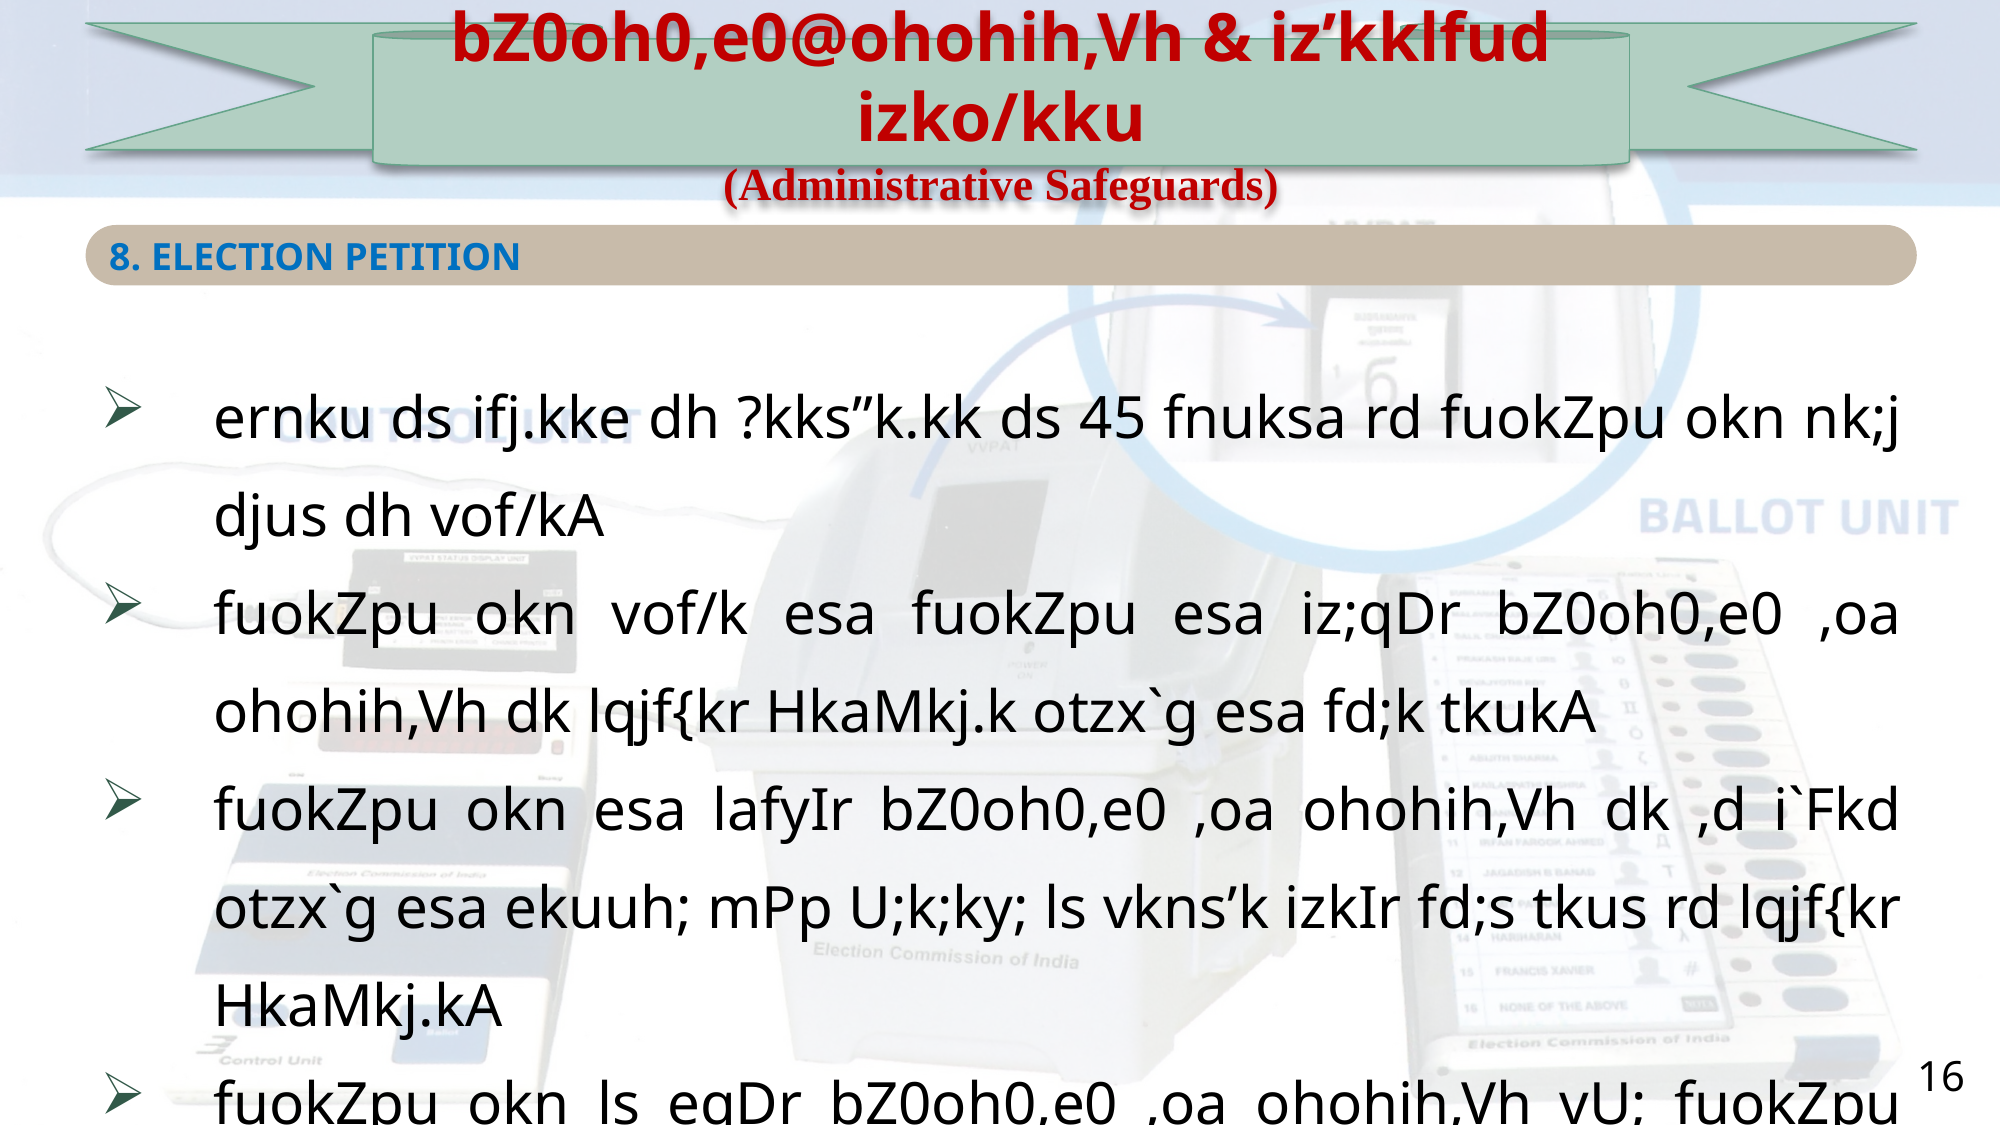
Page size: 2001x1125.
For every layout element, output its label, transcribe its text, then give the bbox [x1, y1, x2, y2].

text_box 8. ELECTION PETITION [84, 224, 1918, 287]
slide_number 16 [1852, 1048, 1981, 1109]
text_box bZ0oh0,e0@ohohih,Vh & iz’kklfud izko/kku (Administrative Safeguards) [84, 22, 1918, 167]
text_box ernku ds ifj.kke dh ?kks”k.kk ds 45 fnuksa rd fuokZpu okn nk;j djus dh vof/kA fuokZpu okn vof/k esa fuokZpu esa iz;qDr bZ0oh0,e0 ,oa ohohih,Vh dk lqjf{kr HkaMkj.k otzx`g esa fd;k tkukA fuokZpu okn esa lafyIr bZ0oh0,e0 ,oa ohohih,Vh dk ,d i`Fkd otzx`g esa ekuuh; mPp U;k;ky; ls vkns’k izkIr fd;s tkus rd lqjf{kr HkaMkj.kA fuokZpu okn ls eqDr bZ0oh0,e0 ,oa ohohih,Vh vU; fuokZpu gsrq eqDrA [84, 344, 1918, 1006]
